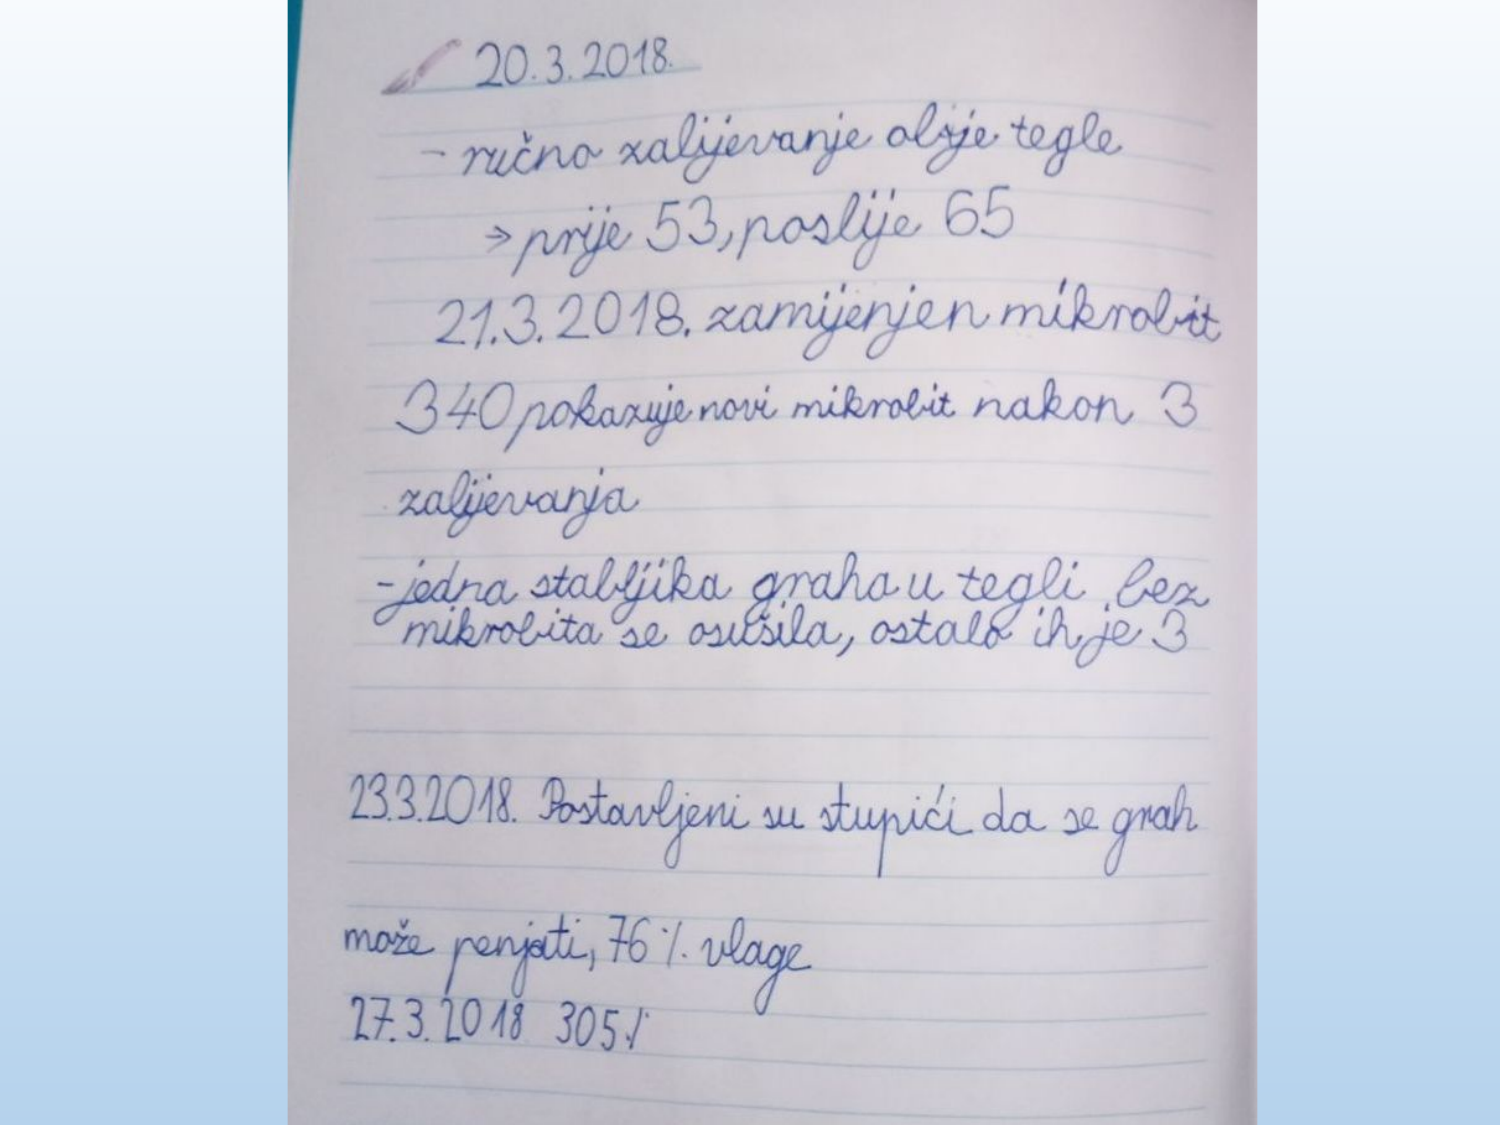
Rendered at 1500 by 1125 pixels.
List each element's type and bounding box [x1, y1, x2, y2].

picture [287, 0, 1258, 1125]
